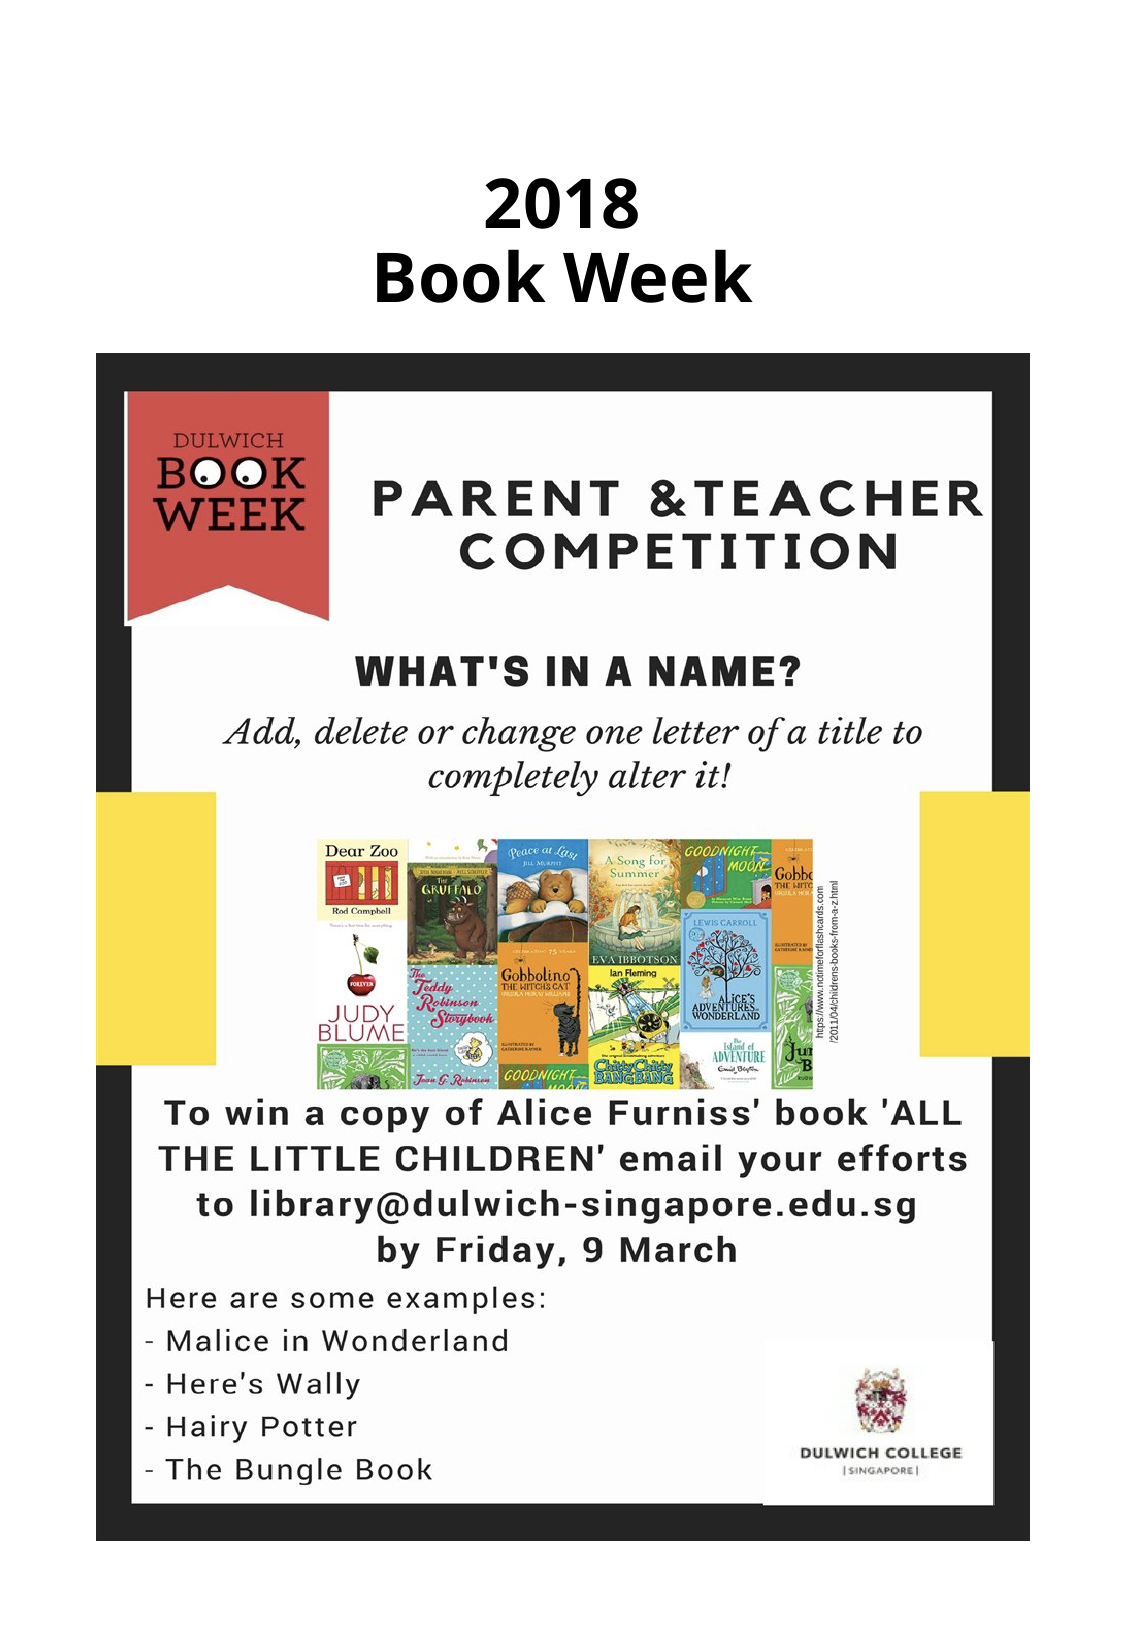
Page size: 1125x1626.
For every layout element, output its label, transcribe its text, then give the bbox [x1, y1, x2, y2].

title 2018 Book Week [77, 86, 1048, 342]
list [76, 342, 1060, 1549]
